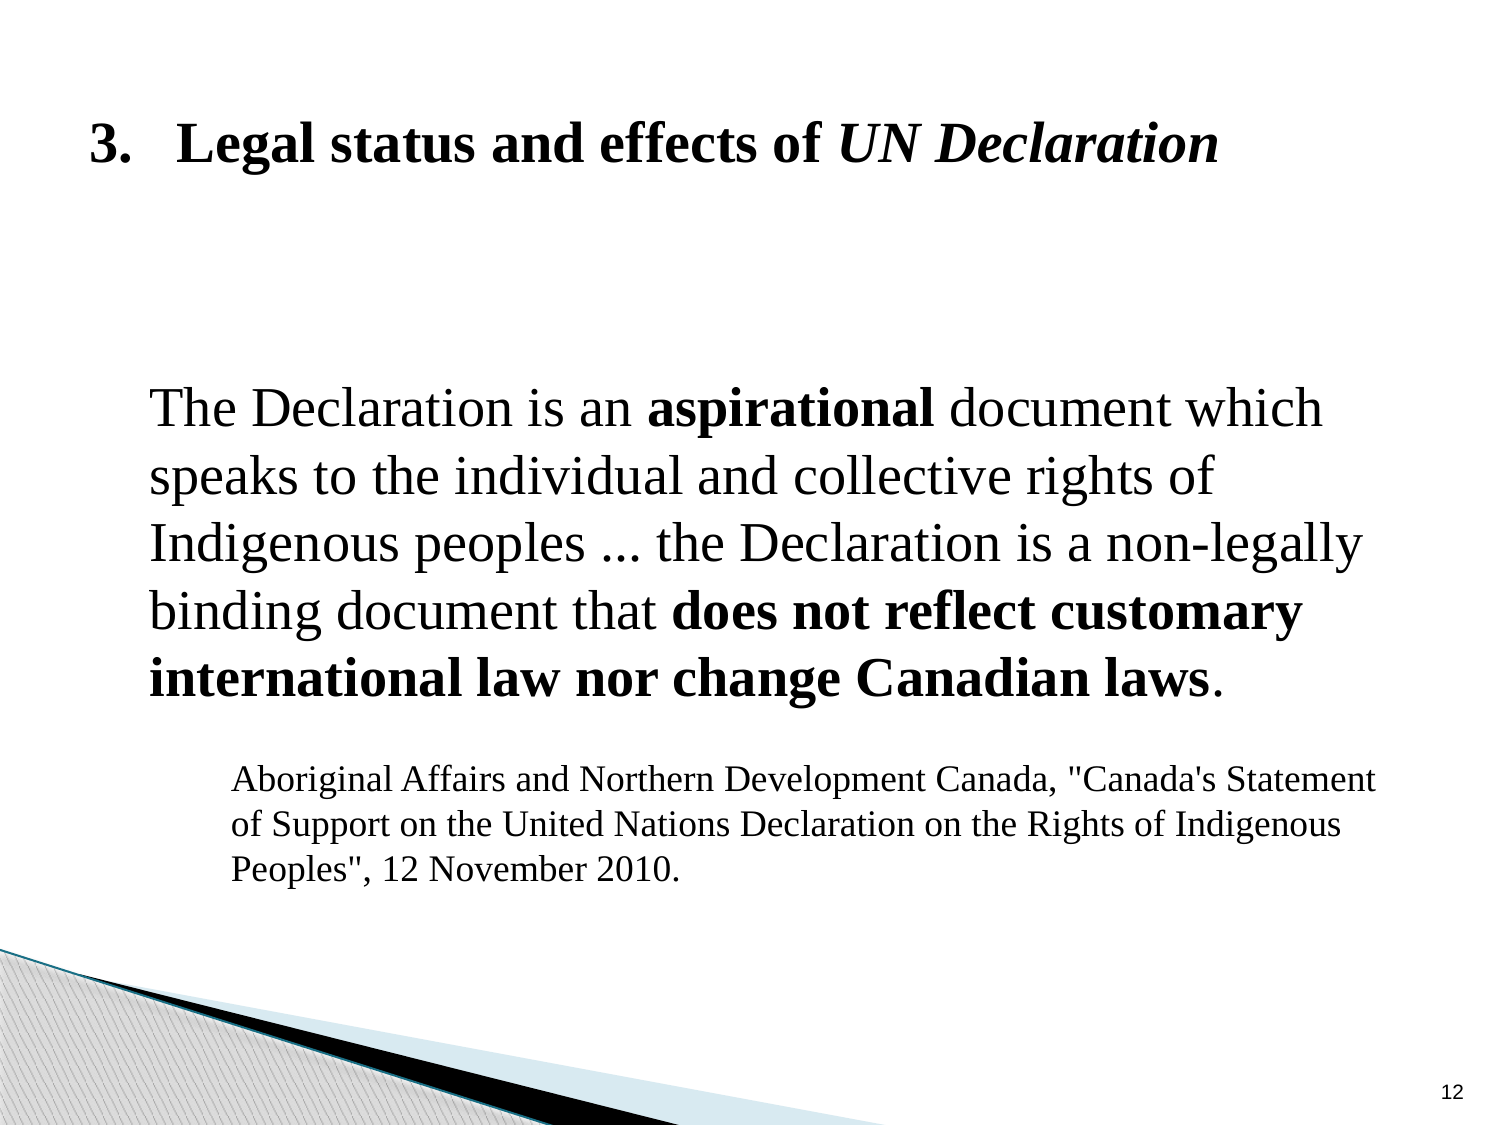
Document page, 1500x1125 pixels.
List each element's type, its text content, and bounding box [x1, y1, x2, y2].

list The Declaration is an aspirational document which speaks to the individual and collective rights of Indigenous peoples ... the Declaration is a non-legally binding document that does not reflect customary international law nor change Canadian laws. Aboriginal Affairs and Northern Development Canada, "Canada's Statement of Support on the United Nations Declaration on the Rights of Indigenous Peoples", 12 November 2010. [75, 287, 1425, 986]
title 3. Legal status and effects of UN Declaration [75, 45, 1425, 233]
slide_number 12 [1418, 1051, 1479, 1112]
